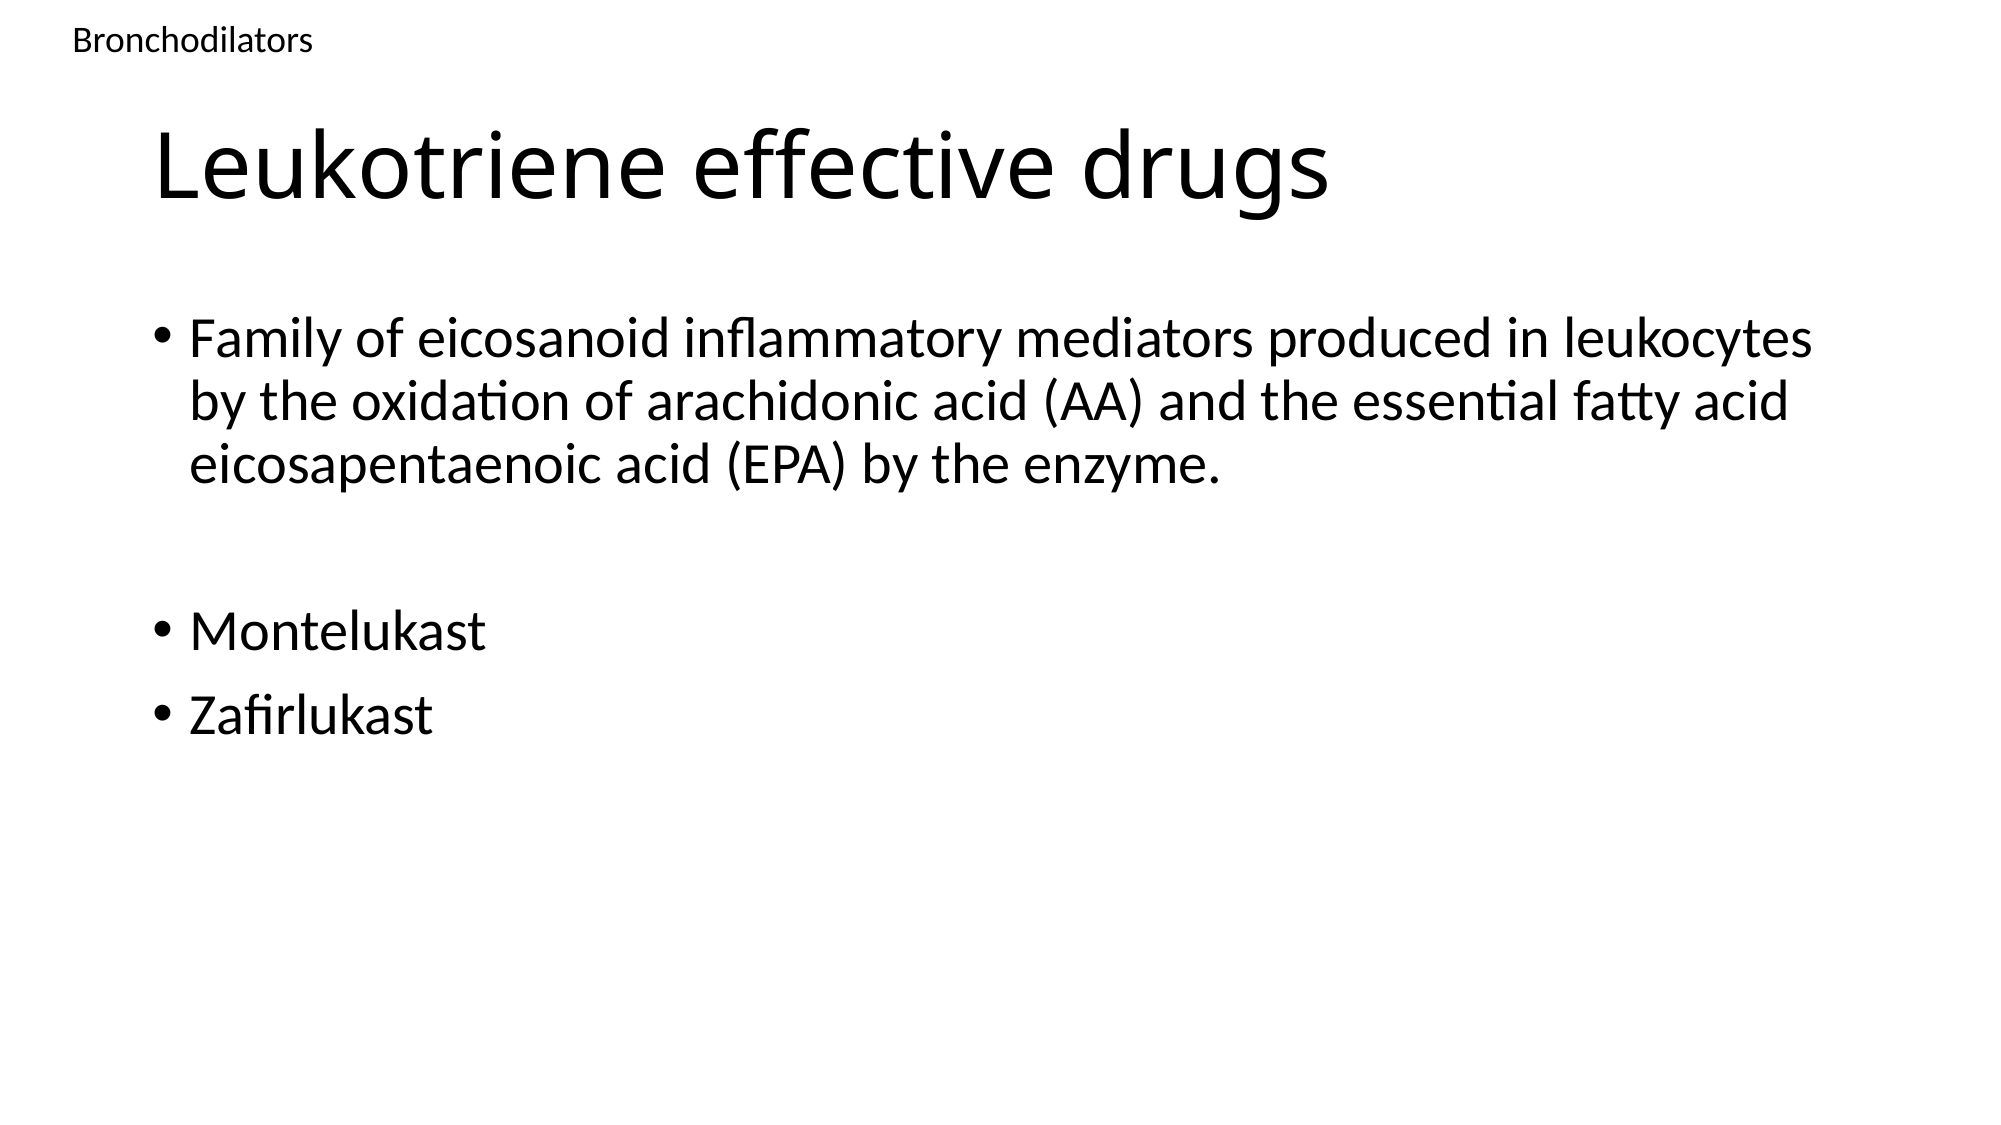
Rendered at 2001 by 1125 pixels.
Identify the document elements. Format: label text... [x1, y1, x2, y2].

text_box Bronchodilators [57, 7, 329, 68]
list Family of eicosanoid inflammatory mediators produced in leukocytes by the oxidation of arachidonic acid (AA) and the essential fatty acid eicosapentaenoic acid (EPA) by the enzyme. Montelukast Zafirlukast [137, 299, 1863, 1014]
title Leukotriene effective drugs [137, 59, 1863, 278]
